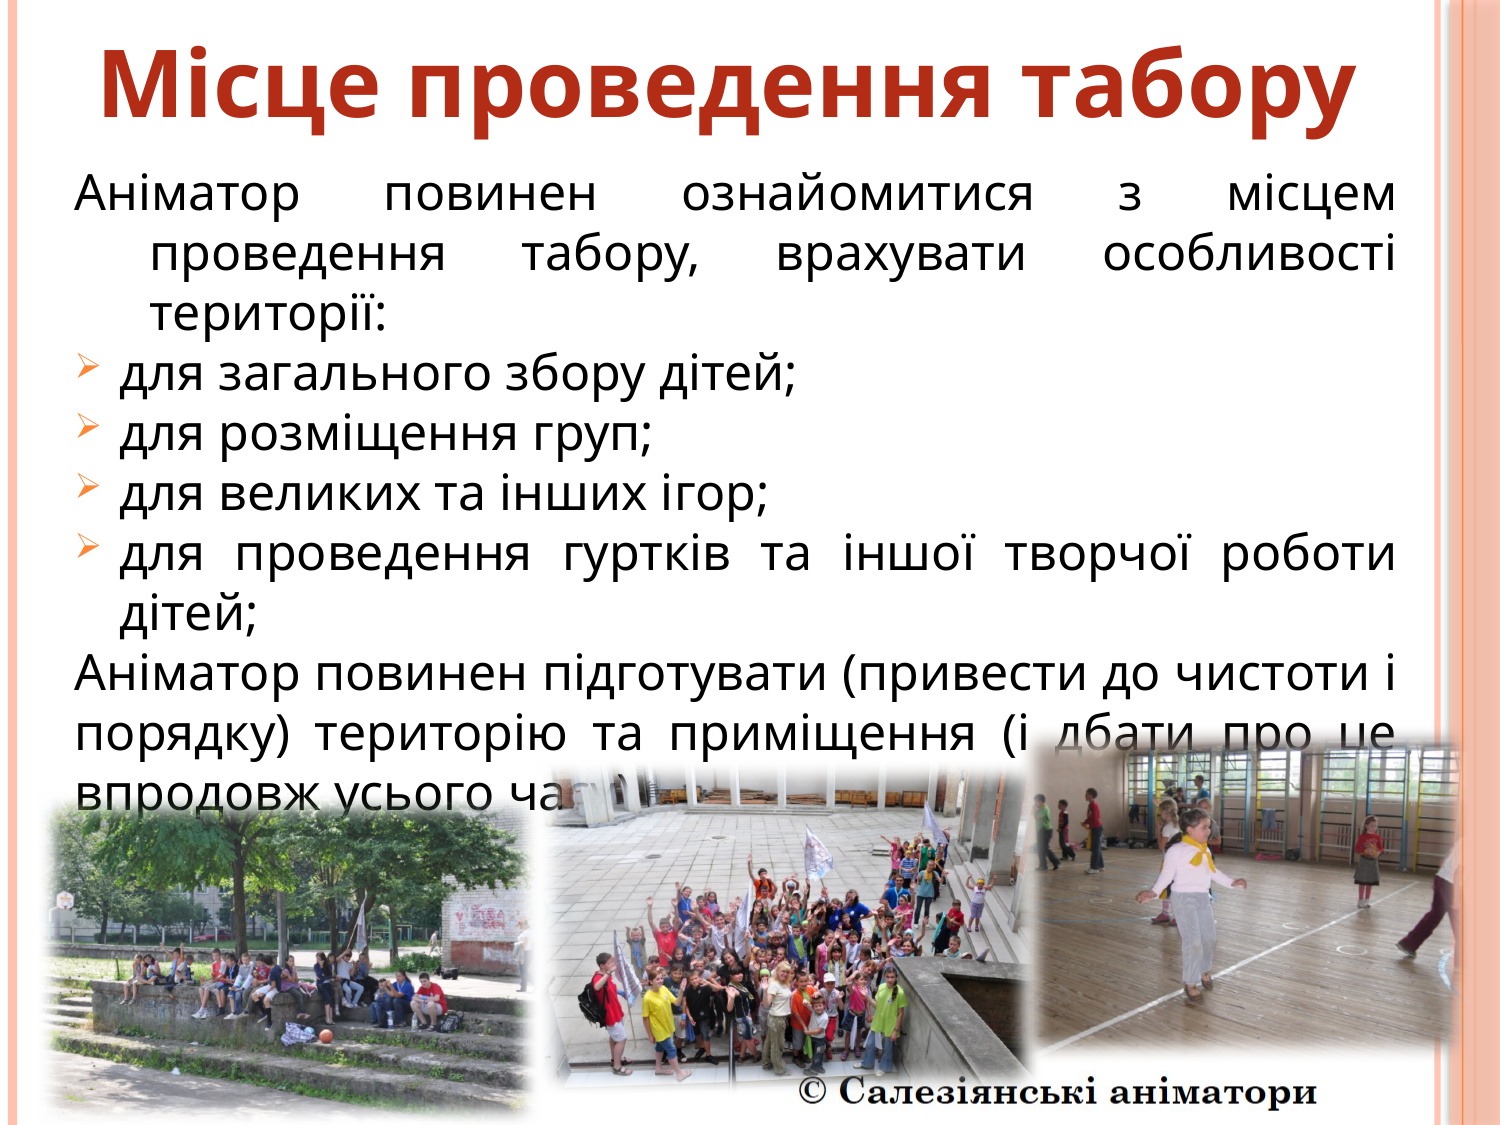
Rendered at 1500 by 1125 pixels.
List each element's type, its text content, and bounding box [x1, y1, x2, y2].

picture [37, 723, 1471, 1125]
list Аніматор повинен ознайомитися з місцем проведення табору, врахувати особливості території: для загального збору дітей; для розміщення груп; для великих та інших ігор; для проведення гуртків та іншої творчої роботи дітей; Аніматор повинен підготувати (привести до чистоти і порядку) територію та приміщення (і дбати про це впродовж усього часу) [59, 153, 1413, 775]
text_box Місце проведення табору [41, 15, 1413, 144]
